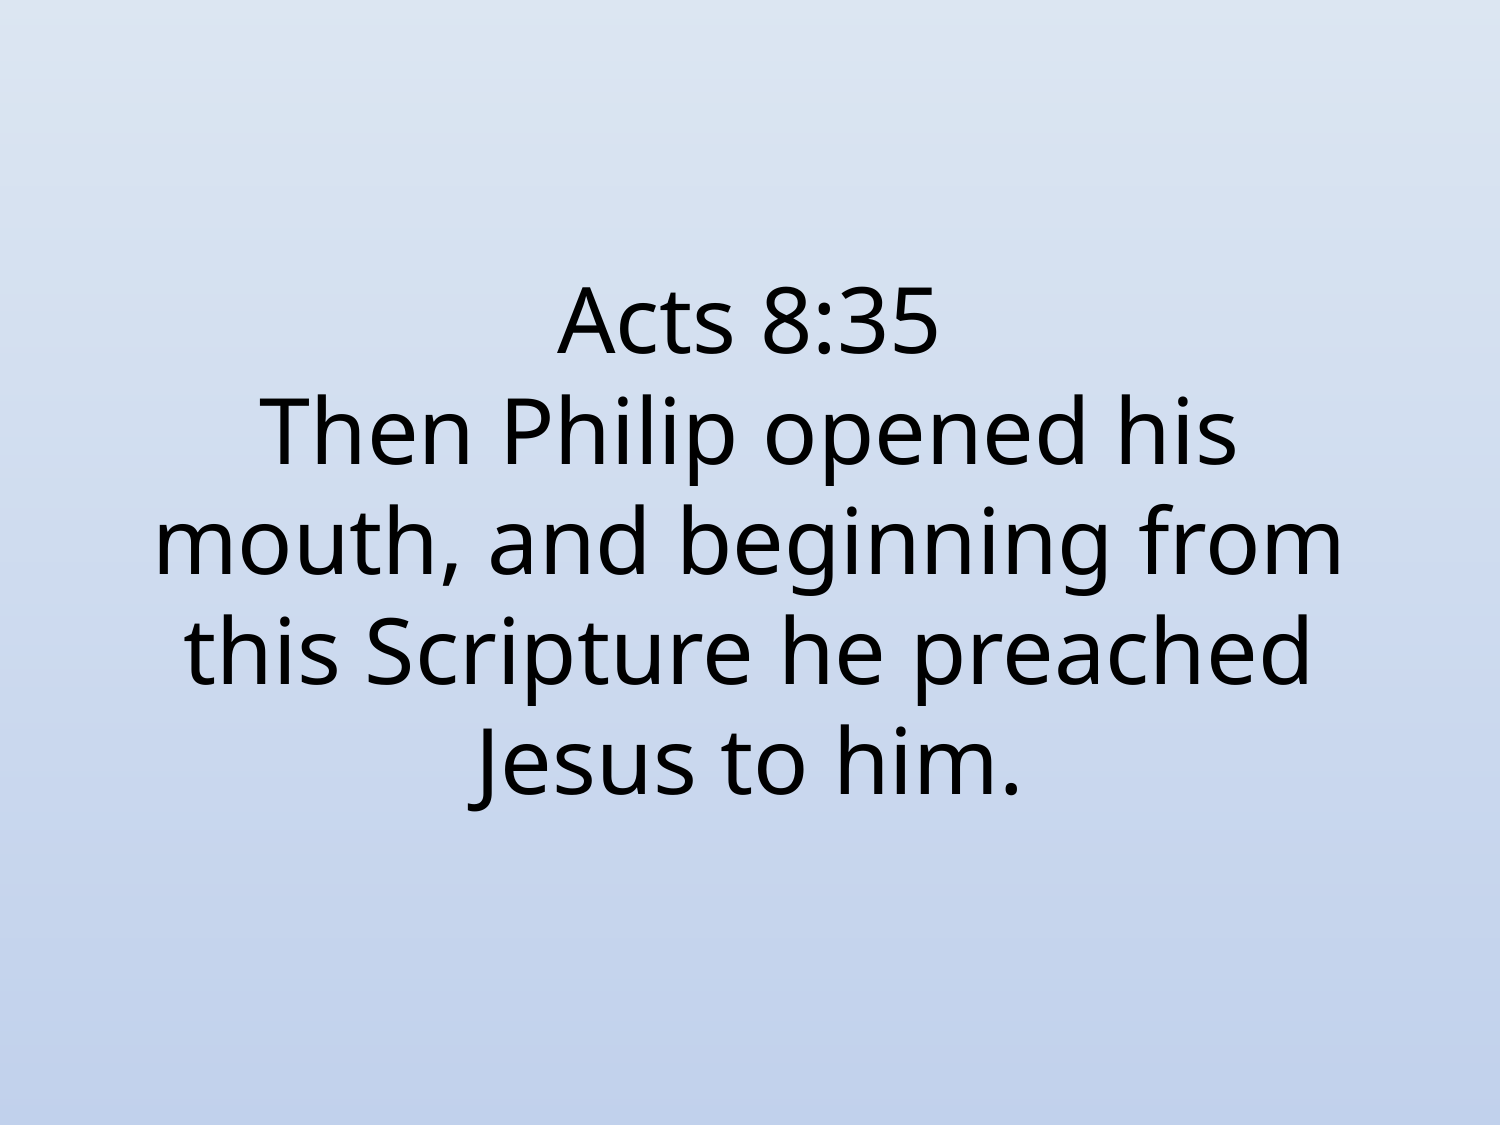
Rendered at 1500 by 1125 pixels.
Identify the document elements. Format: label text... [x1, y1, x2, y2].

title Acts 8:35 Then Philip opened his mouth, and beginning from this Scripture he preached Jesus to him. [112, 75, 1388, 1000]
